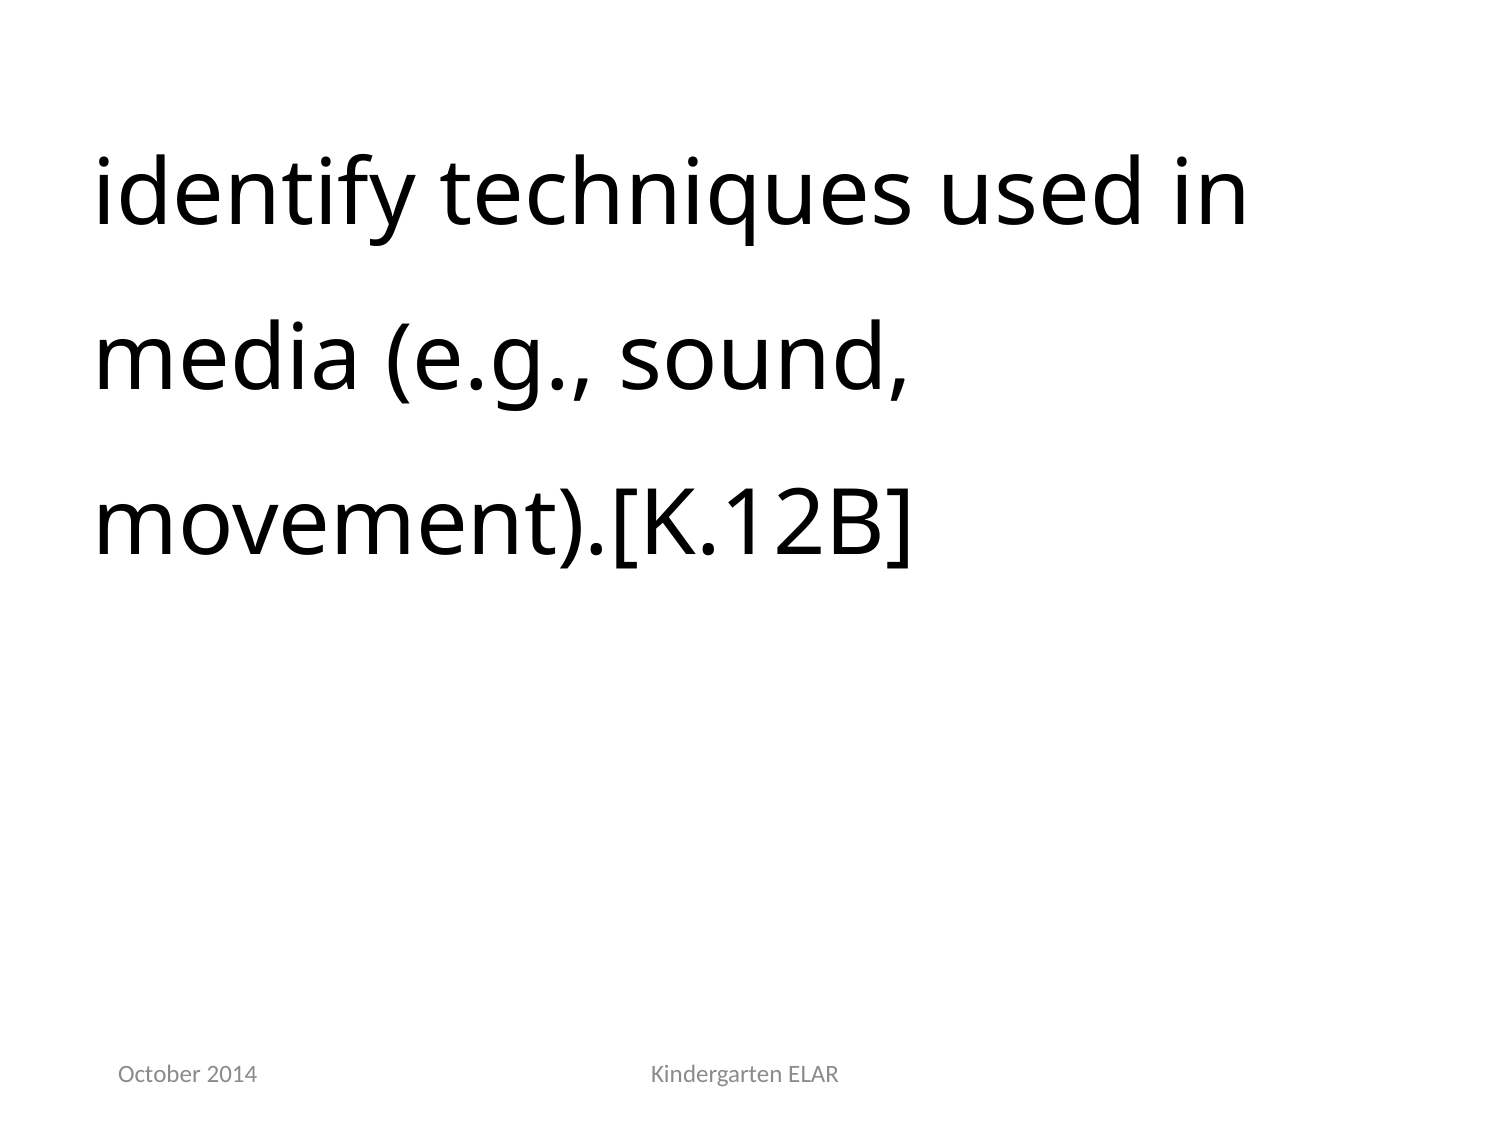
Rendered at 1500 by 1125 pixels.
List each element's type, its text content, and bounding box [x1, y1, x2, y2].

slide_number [103, 1042, 441, 1103]
subtitle identify techniques used in media (e.g., sound, movement).[K.12B] [78, 70, 1429, 1014]
footer Kindergarten ELAR [492, 1042, 999, 1103]
